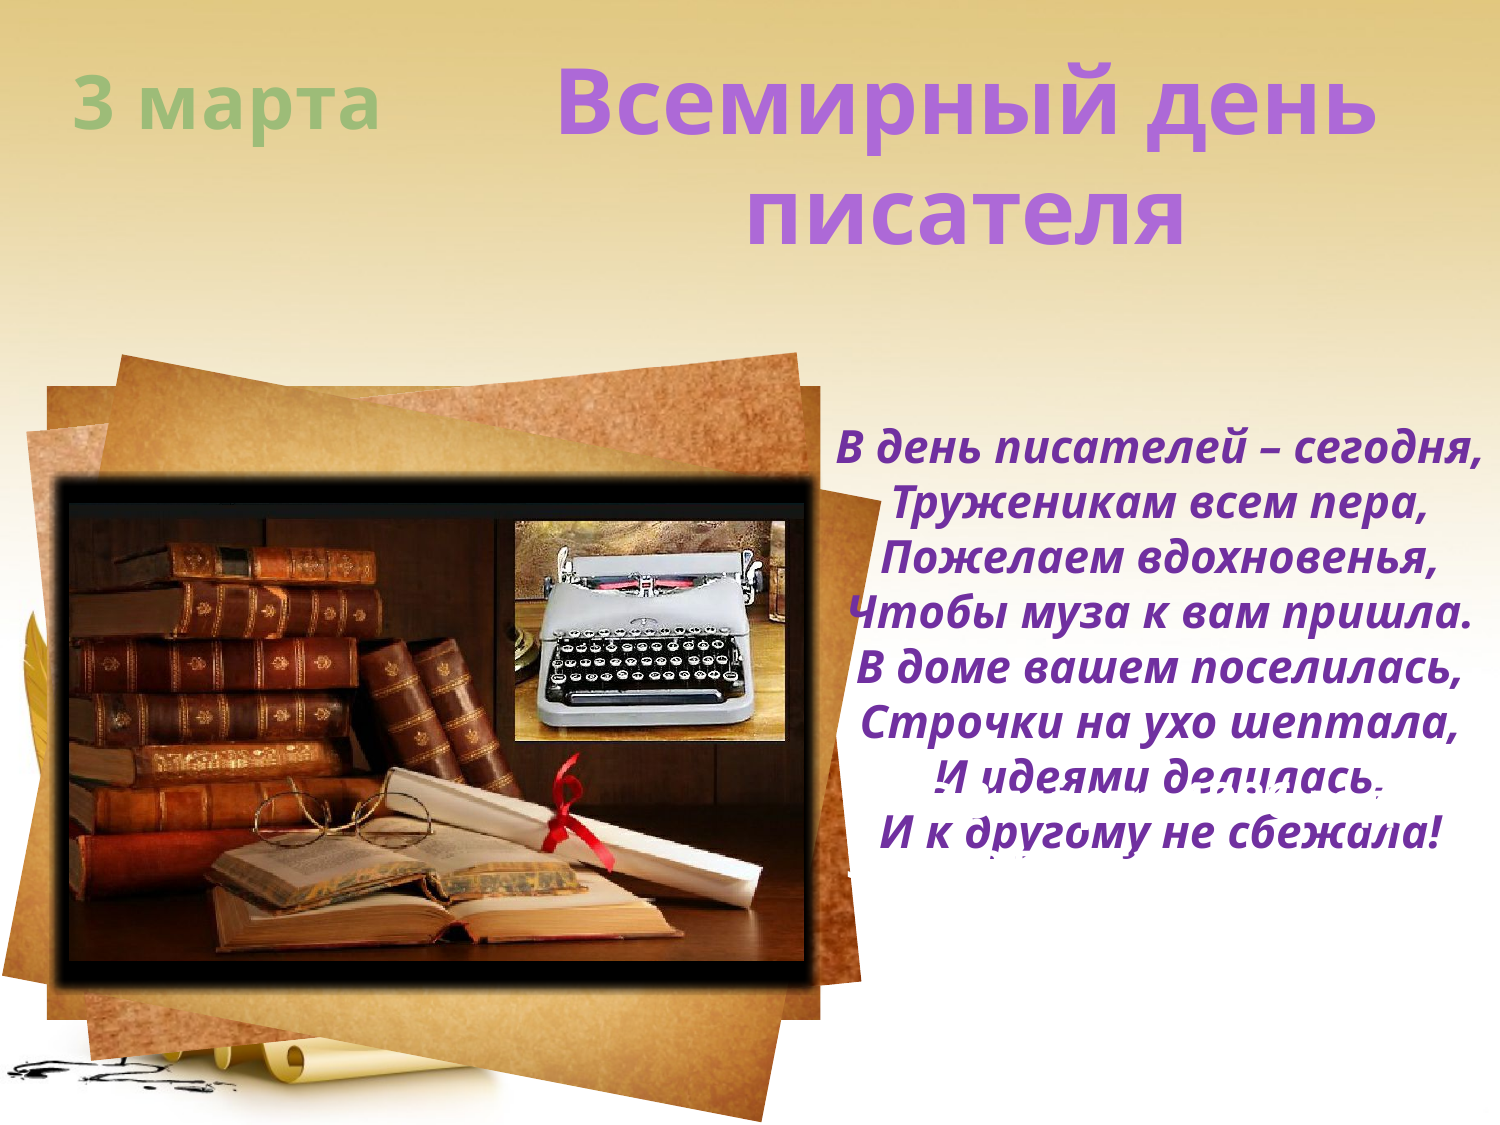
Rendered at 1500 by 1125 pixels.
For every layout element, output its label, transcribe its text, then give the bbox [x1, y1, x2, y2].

text_box 3 марта [57, 46, 399, 152]
text_box Всемирный день писателя [515, 35, 1418, 270]
text_box В день писателей – сегодня, Труженикам всем пера, Пожелаем вдохновенья, Чтобы муза к вам пришла. В доме вашем поселилась, Строчки на ухо шептала, И идеями делилась, И к другому не сбежала! [868, 410, 1500, 761]
picture [0, 0, 1500, 1125]
text_box С 3 марта 1986 года эта дата стала памятной для писателей со всего мира [878, 761, 1500, 1017]
